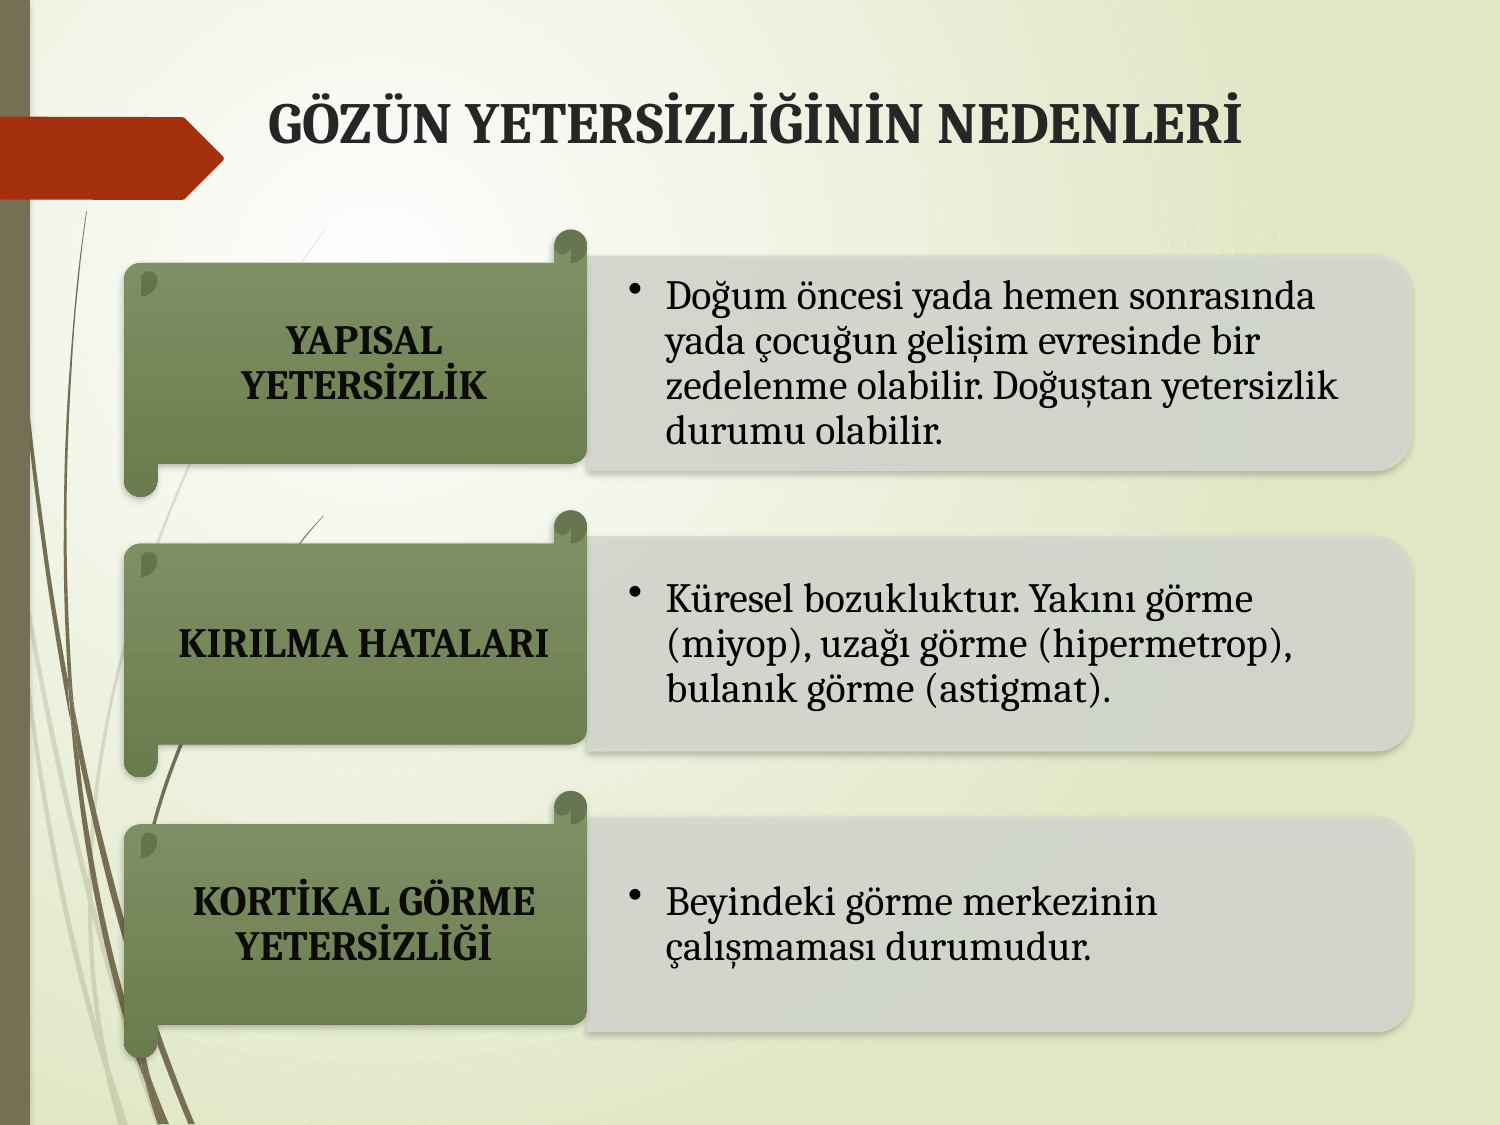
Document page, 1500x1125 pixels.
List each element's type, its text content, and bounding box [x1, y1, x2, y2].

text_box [123, 228, 1412, 1059]
title GÖZÜN YETERSİZLİĞİNİN NEDENLERİ [88, 78, 1424, 161]
